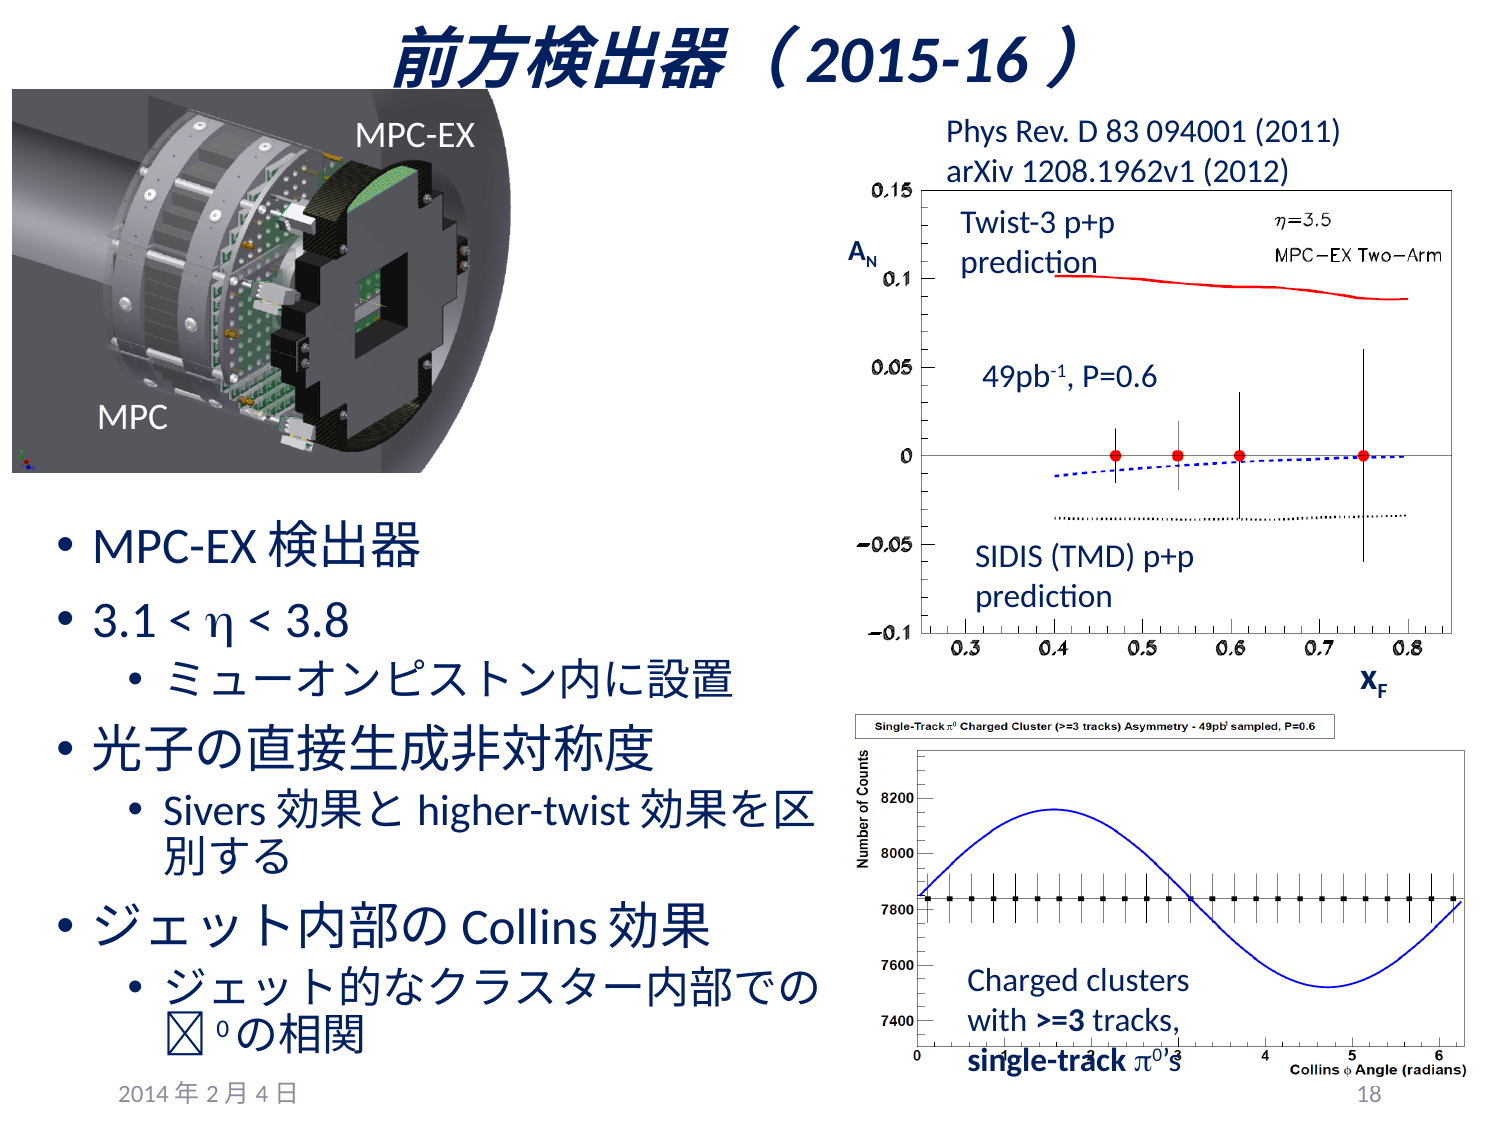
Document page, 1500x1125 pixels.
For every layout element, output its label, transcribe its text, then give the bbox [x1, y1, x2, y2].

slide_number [103, 1082, 441, 1103]
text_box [844, 704, 1477, 1087]
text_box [12, 89, 532, 473]
slide_number 18 [1059, 1087, 1397, 1103]
title 前方検出器（2015-16） [103, 7, 1397, 114]
list MPC-EX検出器 3.1 <  < 3.8 ミューオンピストン内に設置 光子の直接生成非対称度 Sivers効果とhigher-twist効果を区別する ジェット内部のCollins効果 ジェット的なクラスター内部での0の相関 [41, 511, 844, 1071]
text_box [832, 101, 1457, 705]
